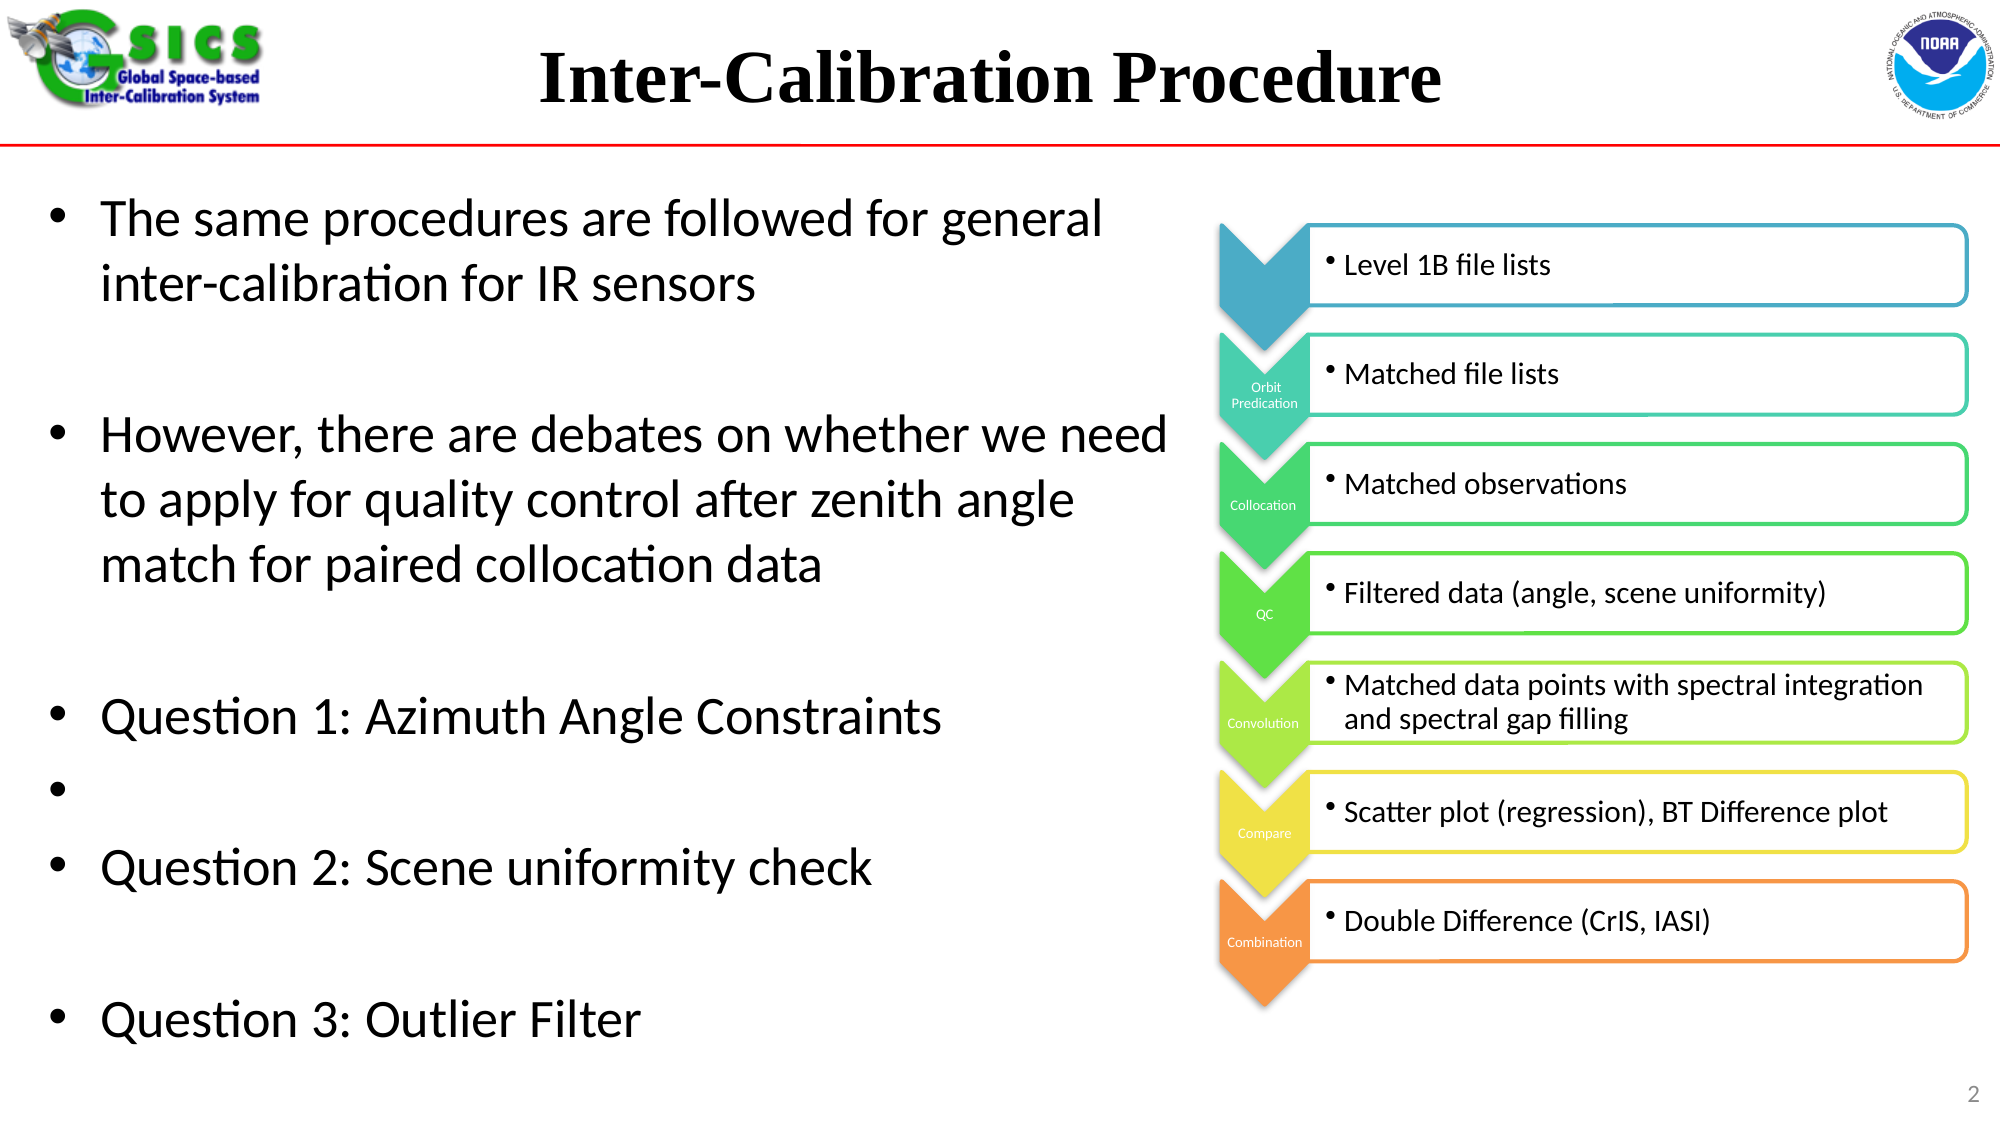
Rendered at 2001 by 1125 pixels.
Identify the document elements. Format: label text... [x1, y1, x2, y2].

picture [0, 2, 99, 111]
picture [1900, 10, 1995, 120]
title Inter-Calibration Procedure [99, 0, 1900, 146]
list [1221, 224, 1967, 1006]
slide_number 2 [1528, 1062, 1995, 1123]
list The same procedures are followed for general inter-calibration for IR sensors However, there are debates on whether we need to apply for quality control after zenith angle match for paired collocation data Question 1: Azimuth Angle Constraints Question 2: Scene uniformity check Question 3: Outlier Filter [33, 174, 1194, 1063]
